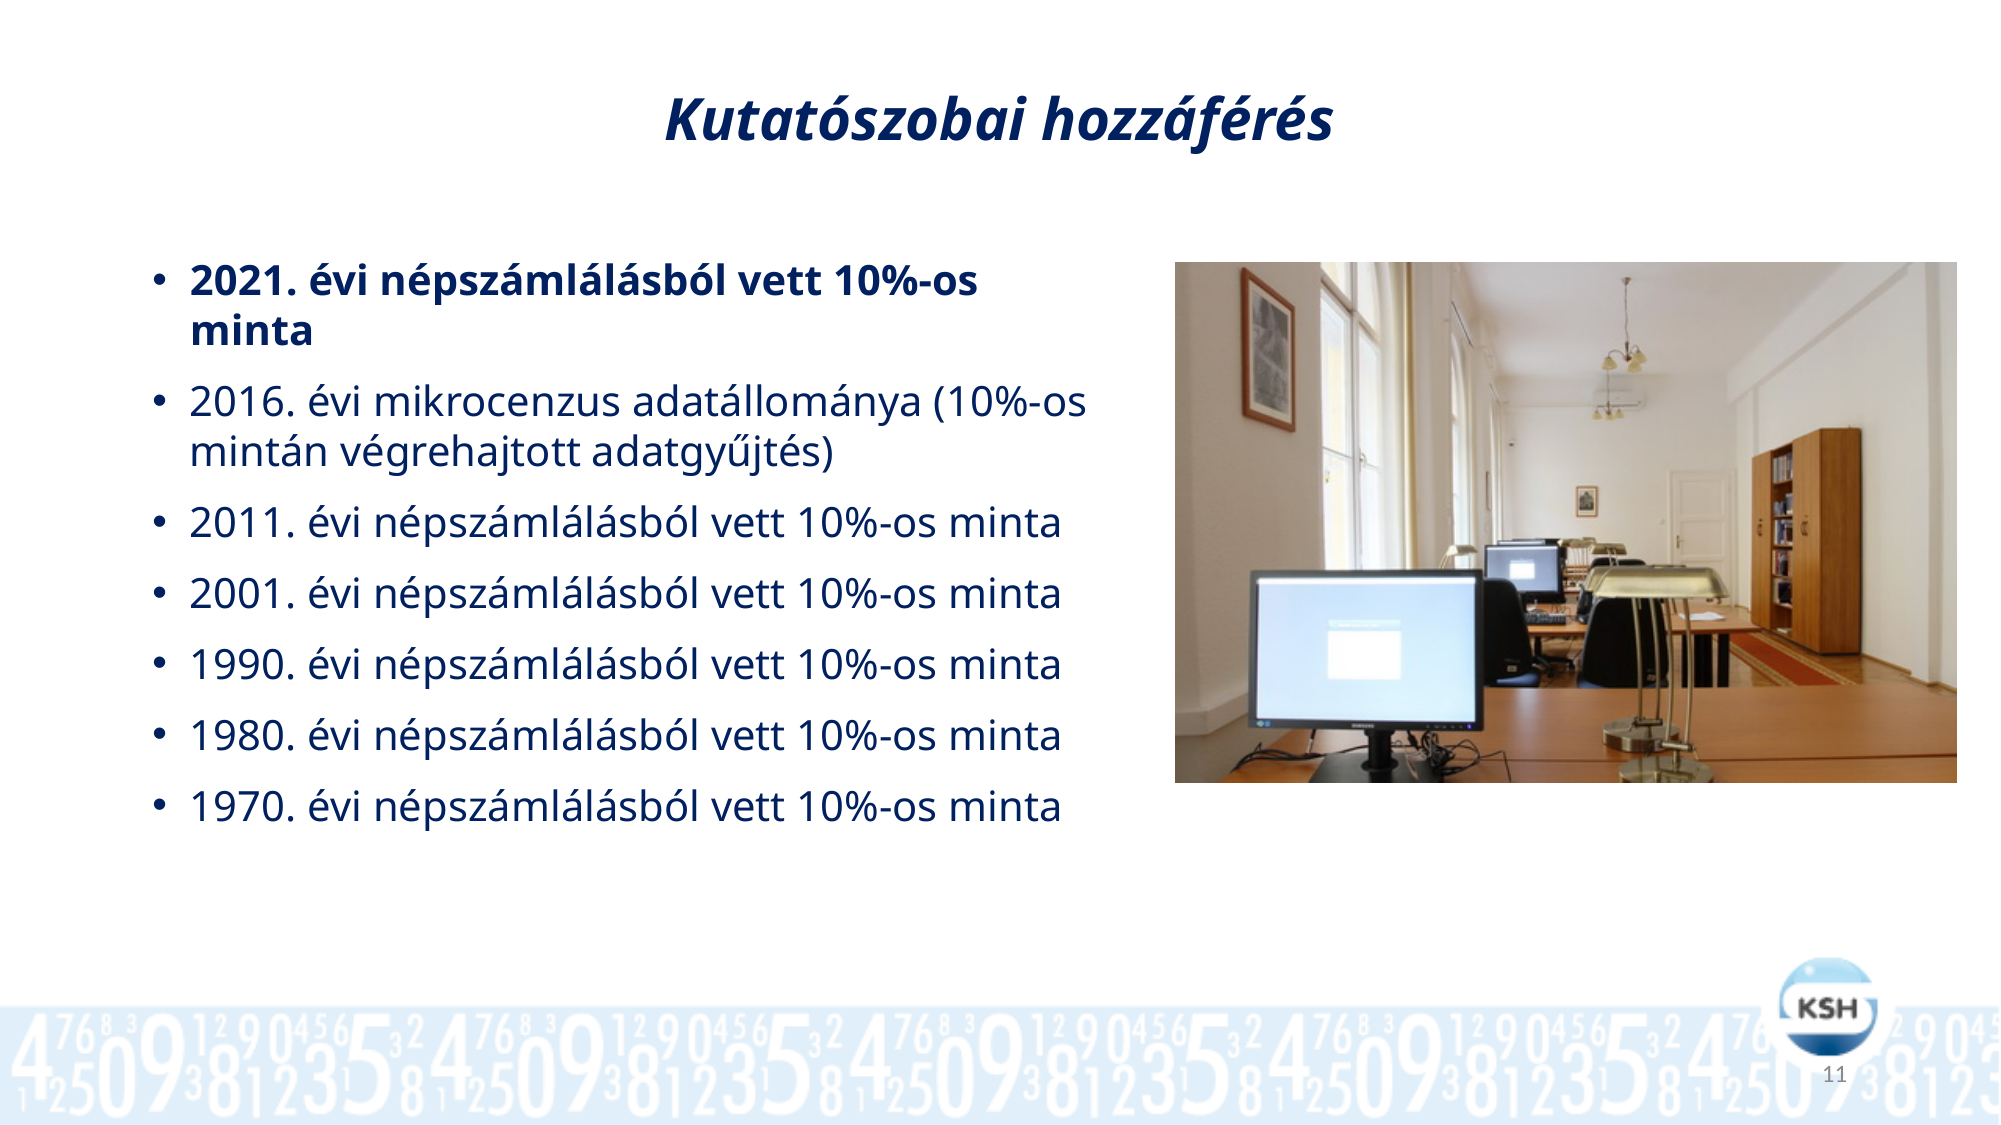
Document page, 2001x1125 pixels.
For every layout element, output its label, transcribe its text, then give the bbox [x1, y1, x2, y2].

picture [0, 0, 2001, 1125]
slide_number 11 [1412, 1042, 1863, 1103]
text_box Kutatószobai hozzáférés [137, 82, 1863, 161]
list 2021. évi népszámlálásból vett 10%-os minta 2016. évi mikrocenzus adatállománya (10%-os mintán végrehajtott adatgyűjtés) 2011. évi népszámlálásból vett 10%-os minta 2001. évi népszámlálásból vett 10%-os minta 1990. évi népszámlálásból vett 10%-os minta 1980. évi népszámlálásból vett 10%-os minta 1970. évi népszámlálásból vett 10%-os minta [137, 246, 1124, 961]
